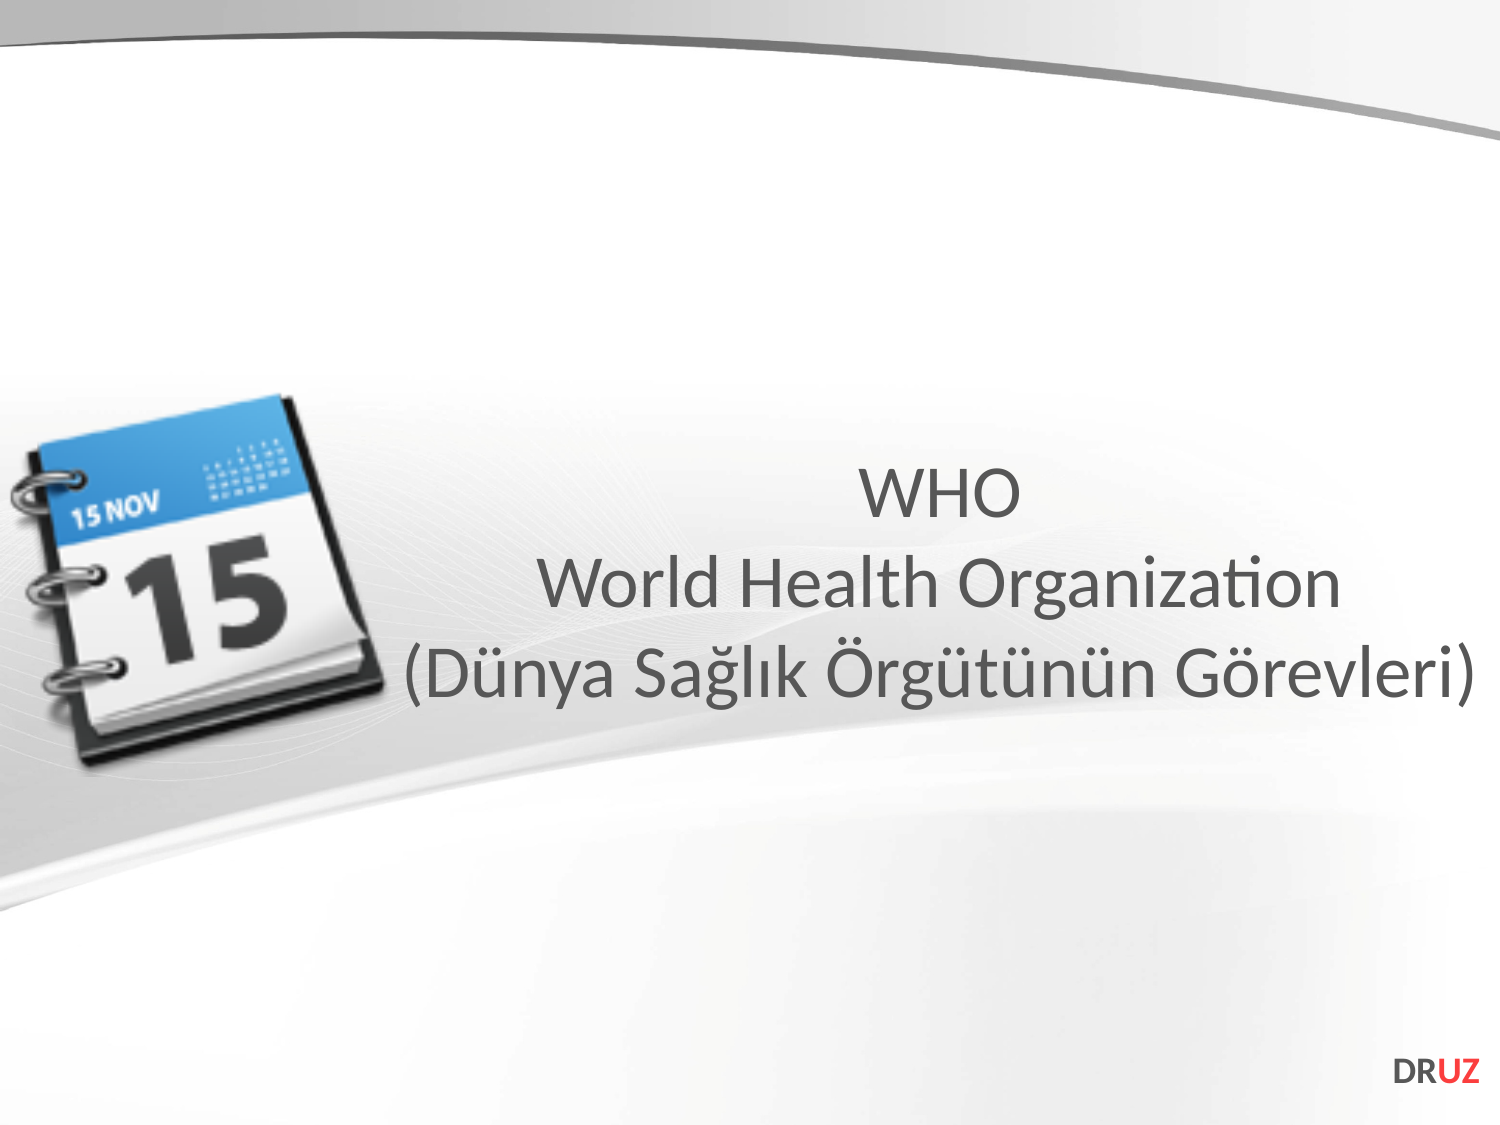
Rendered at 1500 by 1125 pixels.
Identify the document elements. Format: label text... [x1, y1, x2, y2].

text_box WHO World Health Organization (Dünya Sağlık Örgütünün Görevleri) [410, 428, 1469, 727]
text_box DRUZ [1370, 1046, 1480, 1125]
picture [0, 0, 1500, 1125]
